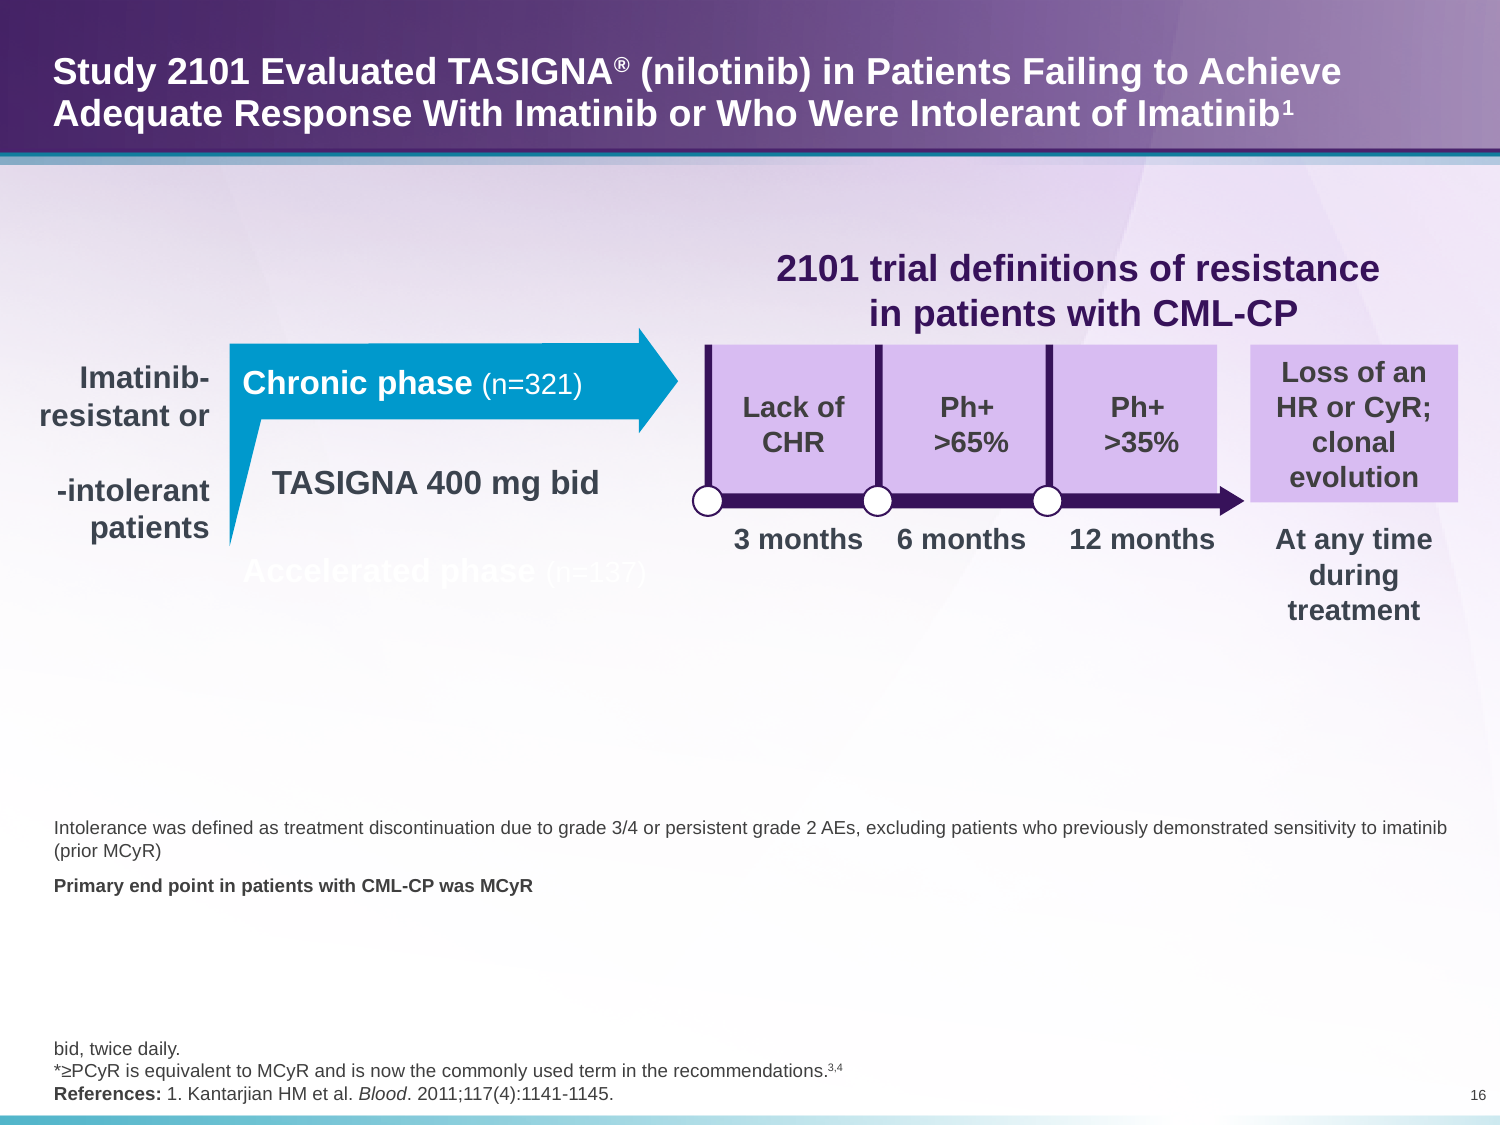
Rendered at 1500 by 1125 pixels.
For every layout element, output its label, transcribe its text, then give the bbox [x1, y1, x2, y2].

list Intolerance was defined as treatment discontinuation due to grade 3/4 or persistent grade 2 AEs, excluding patients who previously demonstrated sensitivity to imatinib (prior MCyR) Primary end point in patients with CML-CP was MCyR [38, 698, 1464, 977]
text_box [17, 236, 1463, 635]
title Study 2101 Evaluated TASIGNA® (nilotinib) in Patients Failing to Achieve Adequate Response With Imatinib or Who Were Intolerant of Imatinib1 [37, 0, 1463, 143]
list bid, twice daily. *≥PCyR is equivalent to MCyR and is now the commonly used term in the recommendations.3,4 References: 1. Kantarjian HM et al. Blood. 2011;117(4):1141-1145. [38, 1038, 1463, 1112]
picture [0, 0, 1500, 1125]
